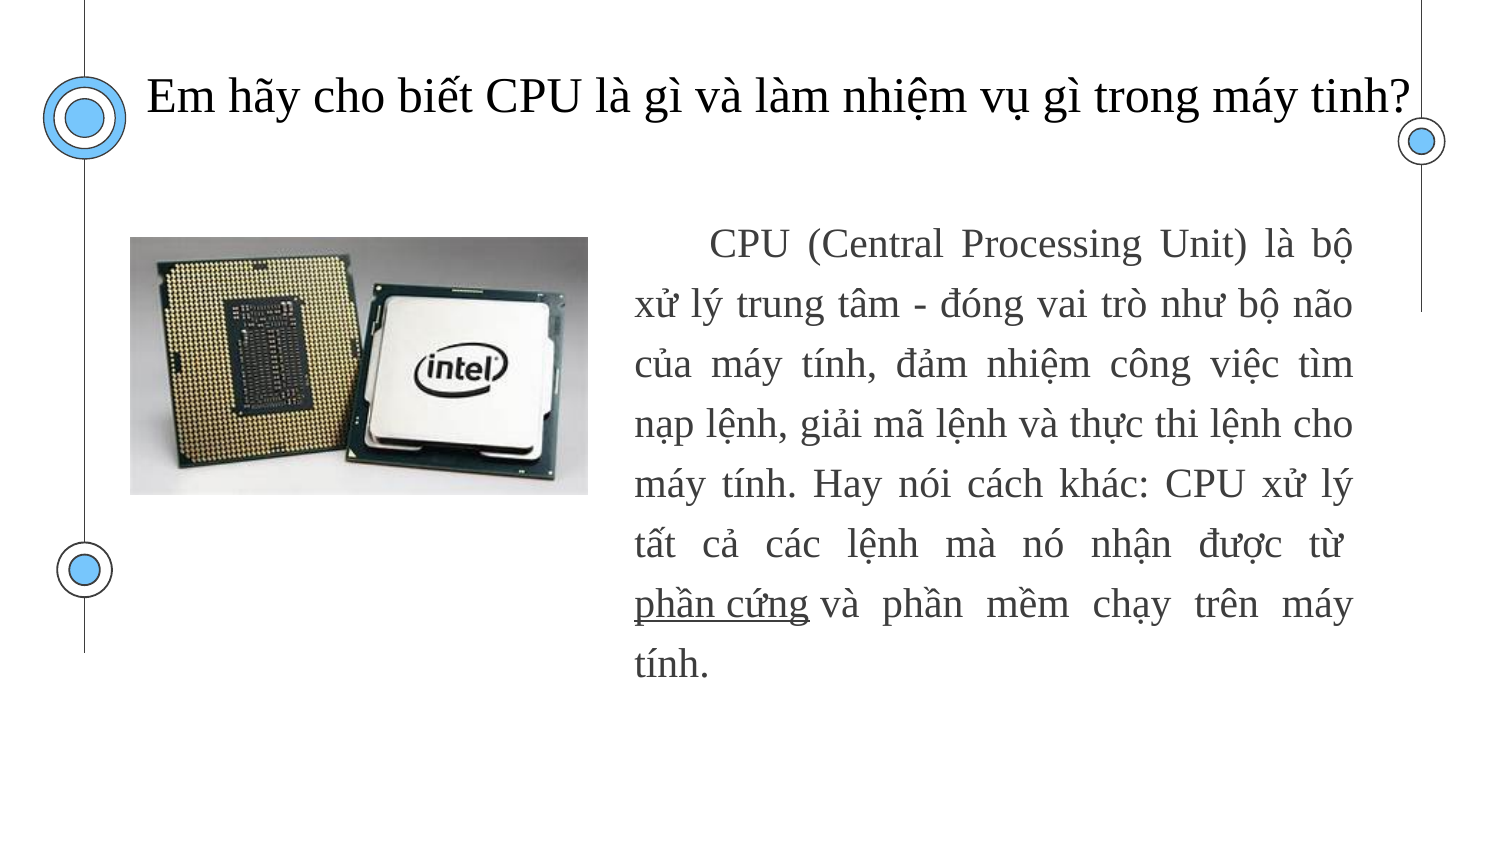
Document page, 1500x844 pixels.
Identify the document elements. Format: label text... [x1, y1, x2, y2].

picture [130, 237, 588, 495]
text_box CPU (Central Processing Unit) là bộ xử lý trung tâm - đóng vai trò như bộ não của máy tính, đảm nhiệm công việc tìm nạp lệnh, giải mã lệnh và thực thi lệnh cho máy tính. Hay nói cách khác: CPU xử lý tất cả các lệnh mà nó nhận được từ phần cứng và phần mềm chạy trên máy tính. [619, 198, 1370, 694]
text_box Em hãy cho biết CPU là gì và làm nhiệm vụ gì trong máy tinh? [131, 55, 1430, 131]
